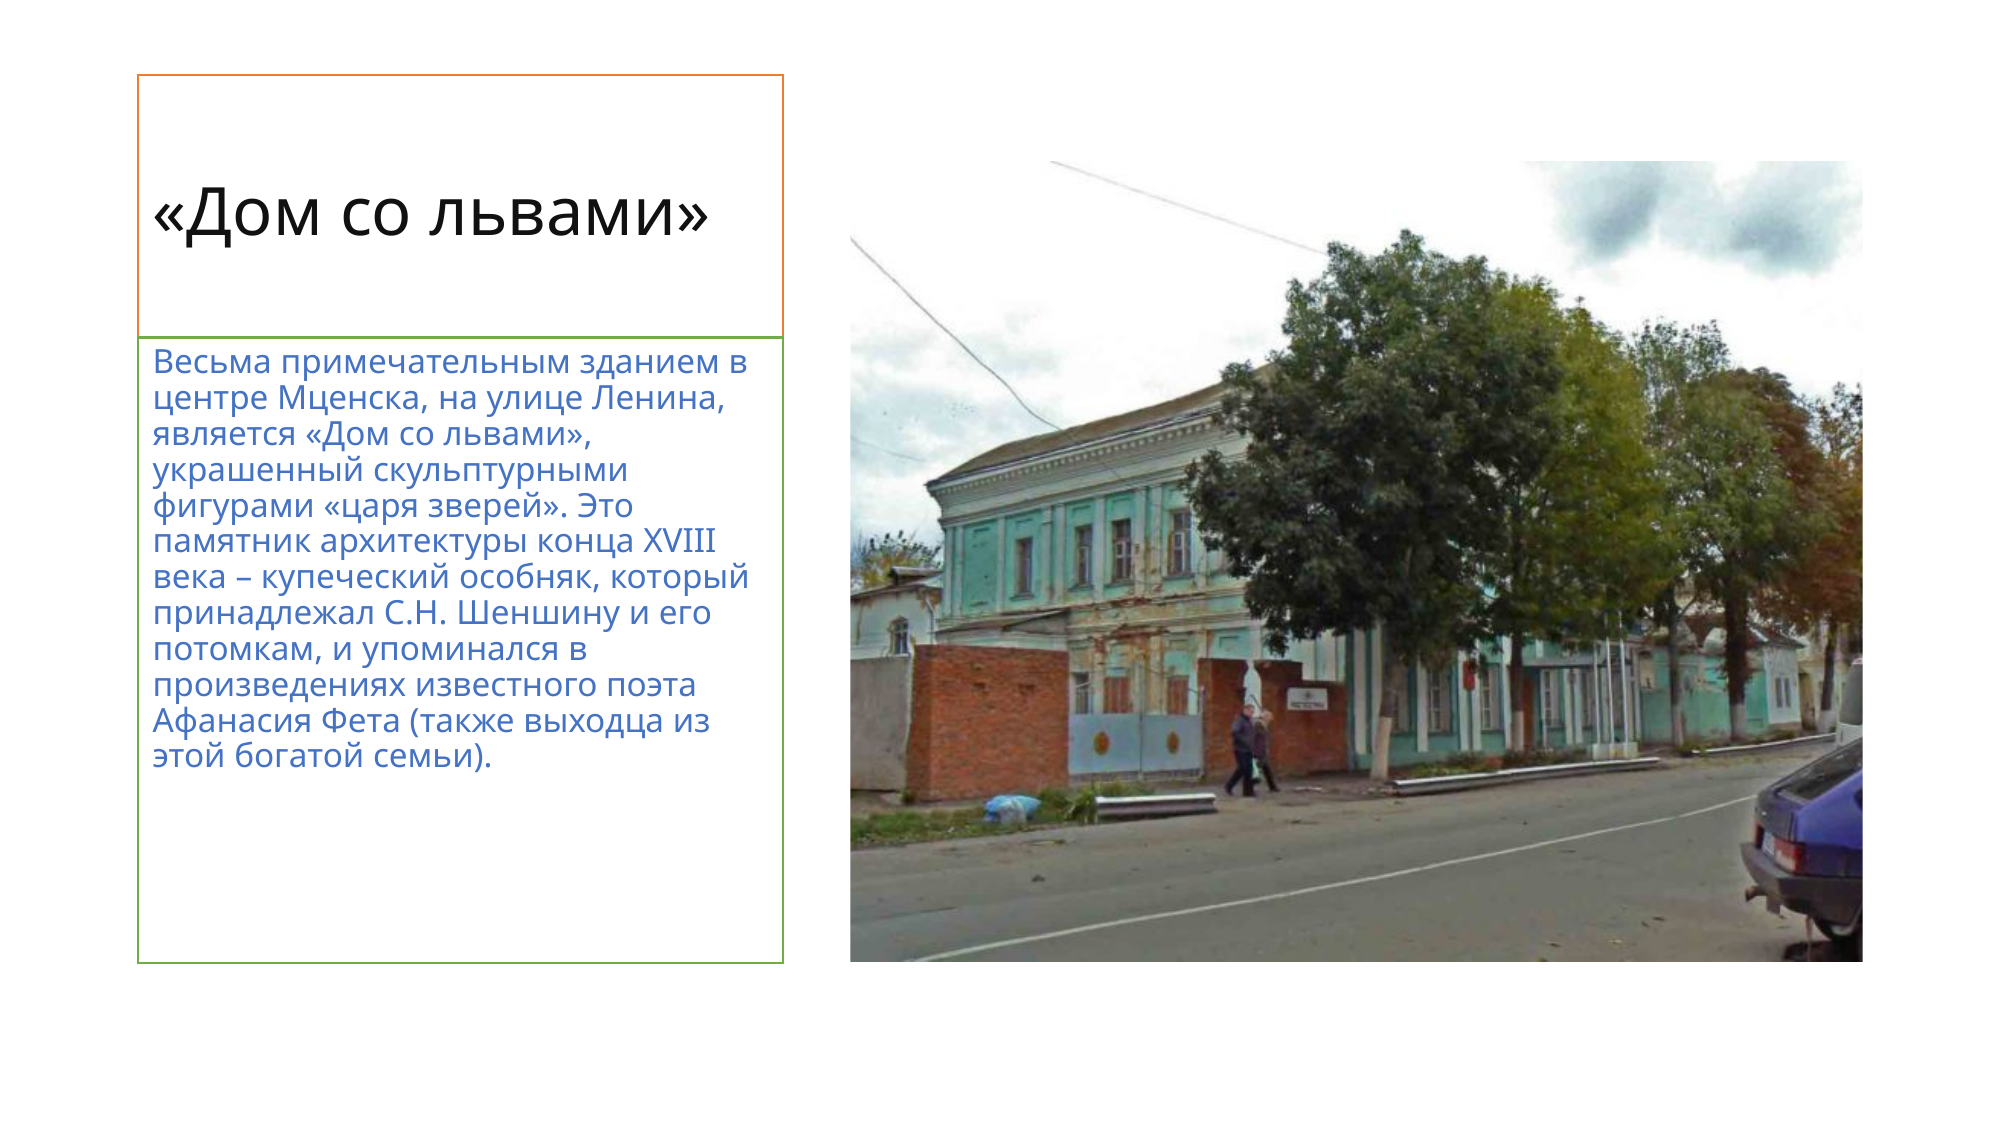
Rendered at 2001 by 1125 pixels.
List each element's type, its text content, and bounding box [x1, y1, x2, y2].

list Весьма примечательным зданием в центре Мценска, на улице Ленина, является «Дом со львами», украшенный скульптурными фигурами «царя зверей». Это памятник архитектуры конца XVIII века – купеческий особняк, который принадлежал С.Н. Шеншину и его потомкам, и упоминался в произведениях известного поэта Афанасия Фета (также выходца из этой богатой семьи). [137, 336, 784, 964]
title «Дом со львами» [137, 74, 784, 336]
picture [850, 161, 1863, 962]
